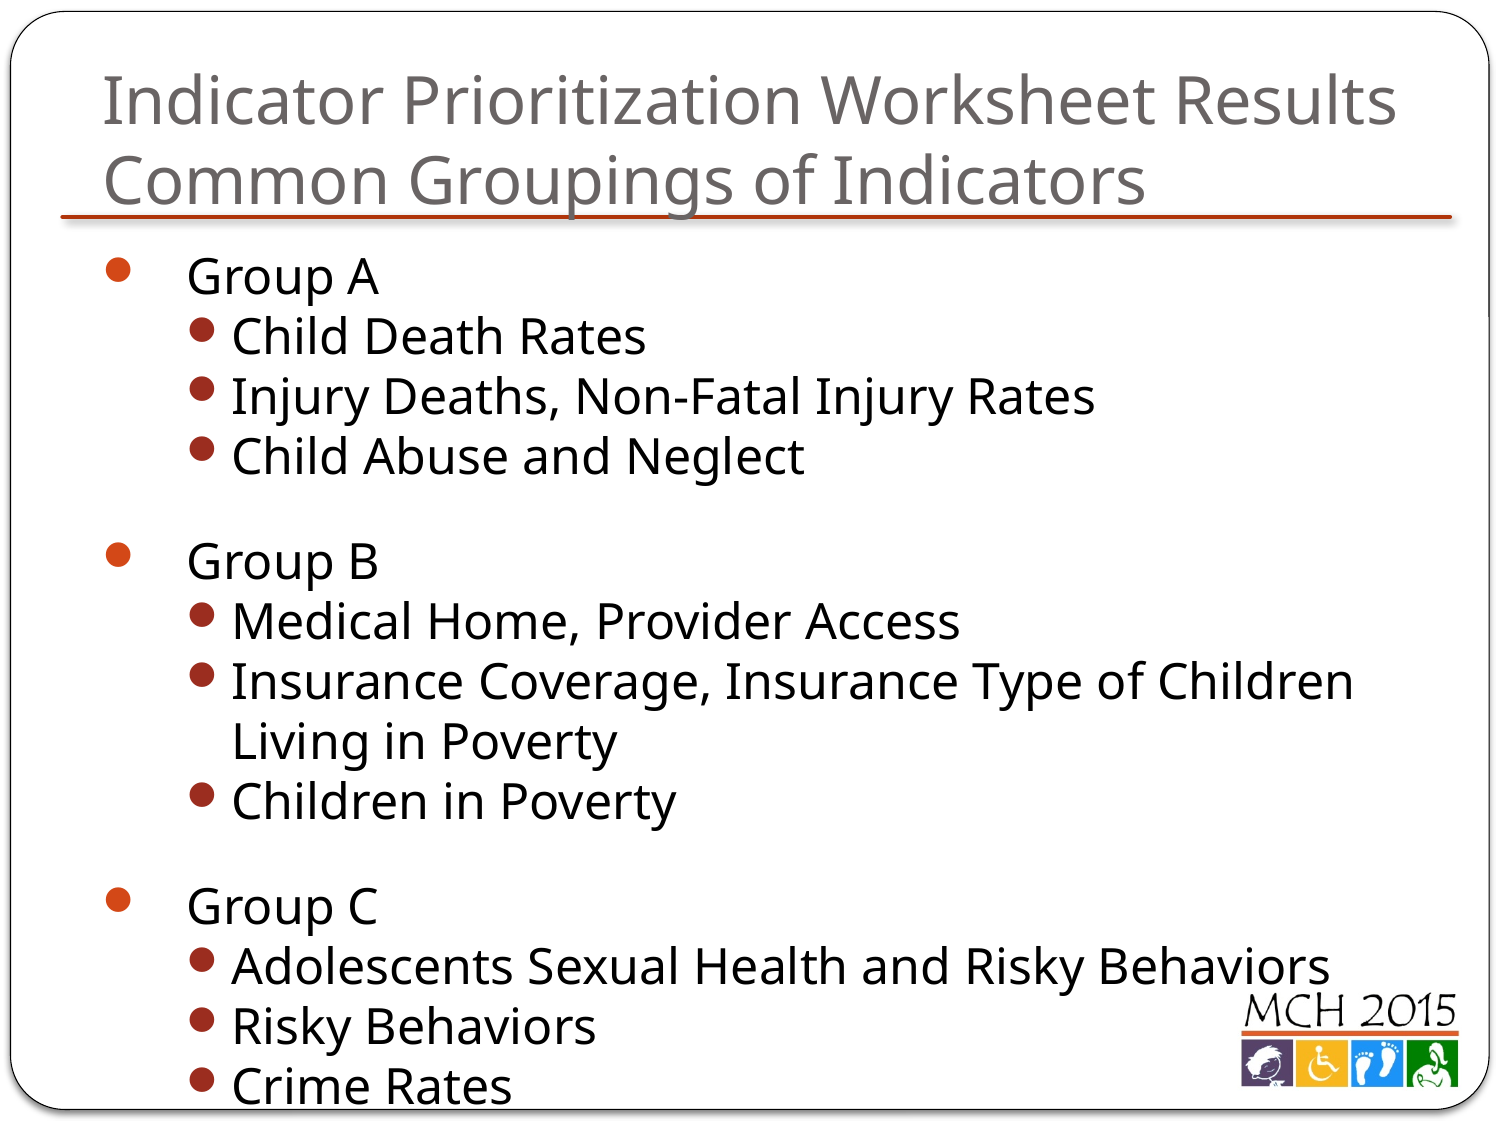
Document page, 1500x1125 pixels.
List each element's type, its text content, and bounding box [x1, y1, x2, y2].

picture [1237, 1050, 1462, 1091]
list Group A Child Death Rates Injury Deaths, Non-Fatal Injury Rates Child Abuse and Neglect Group B Medical Home, Provider Access Insurance Coverage, Insurance Type of Children Living in Poverty Children in Poverty Group C Adolescents Sexual Health and Risky Behaviors Risky Behaviors Crime Rates [87, 237, 1463, 1050]
title Indicator Prioritization Worksheet Results Common Groupings of Indicators [87, 45, 1425, 233]
